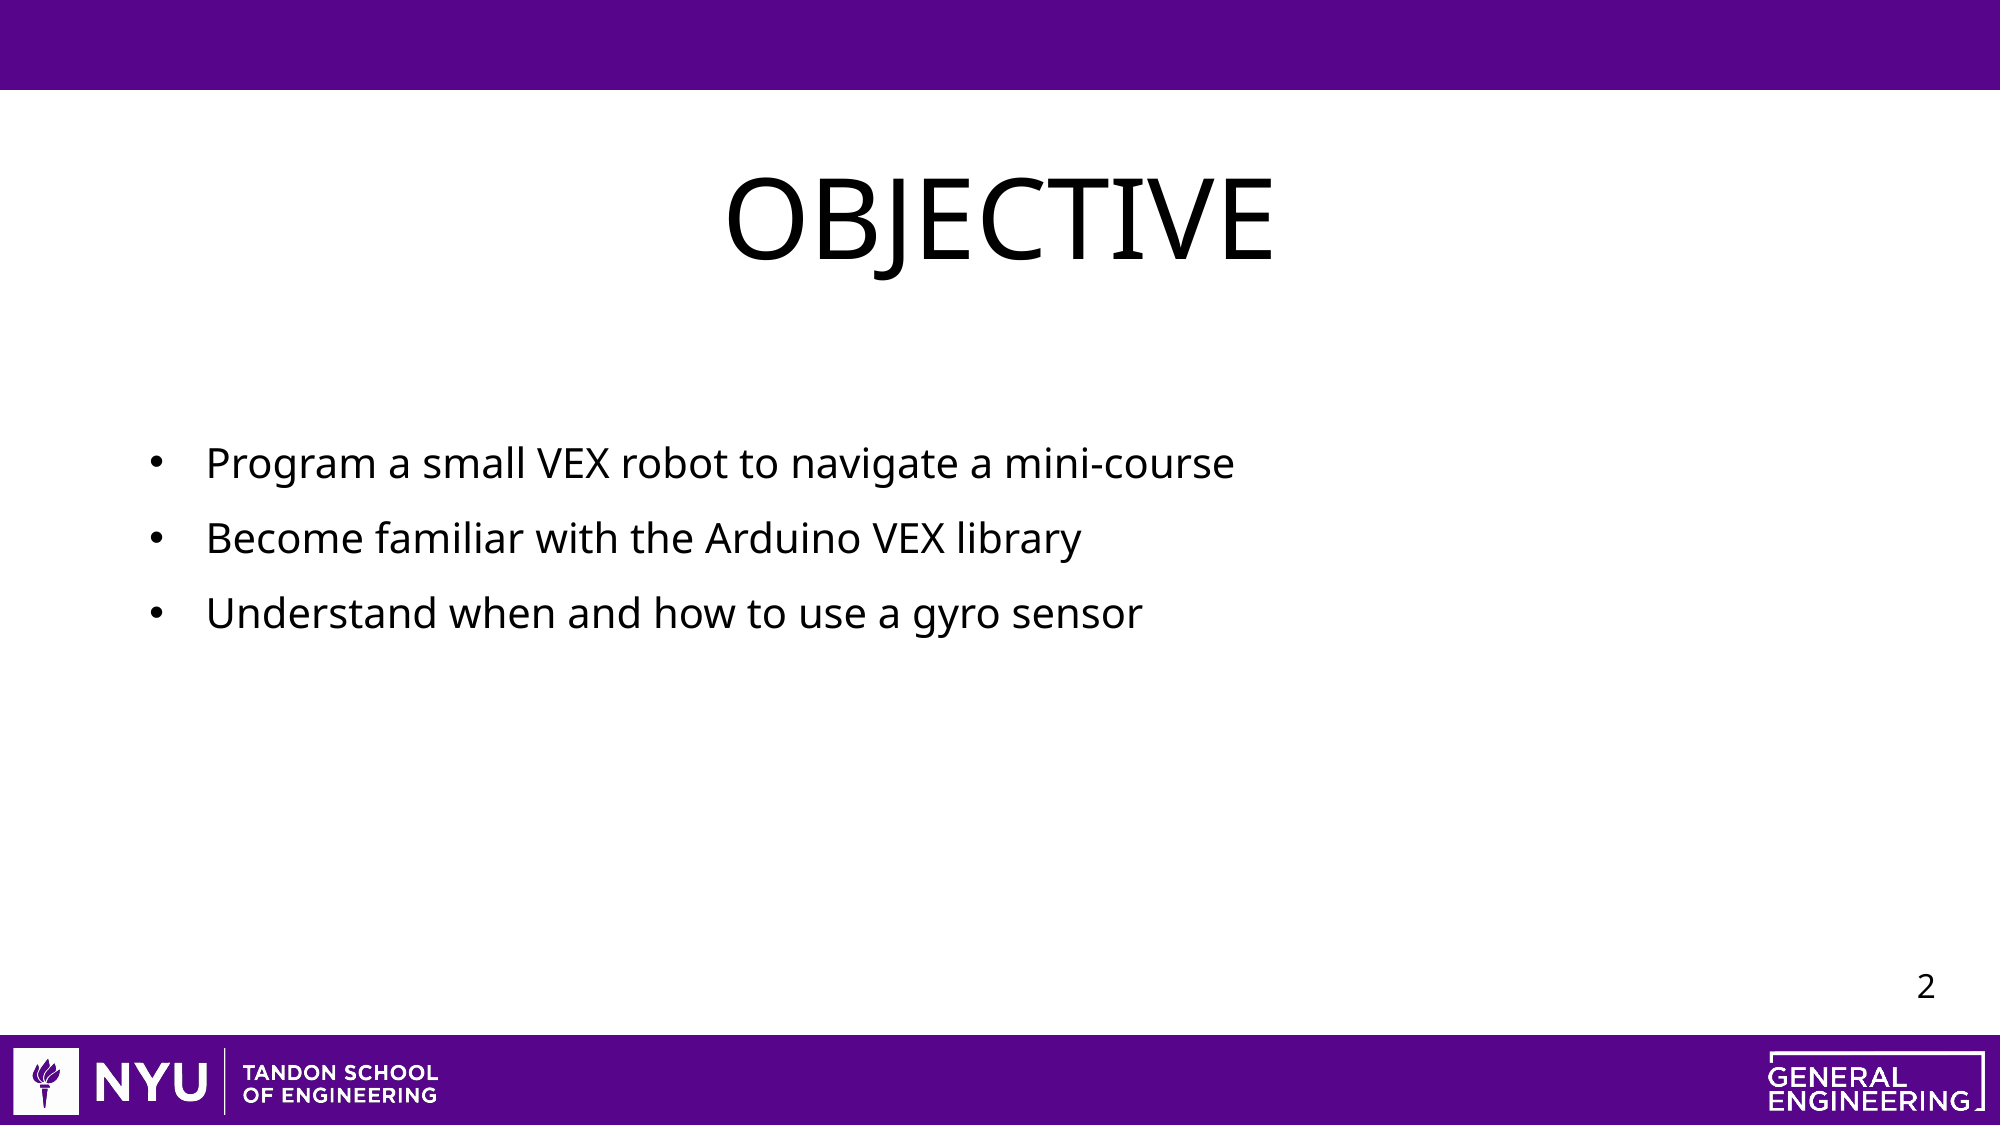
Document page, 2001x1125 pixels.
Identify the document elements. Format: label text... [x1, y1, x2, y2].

text_box 2 [1802, 958, 1951, 1014]
subtitle Program a small VEX robot to navigate a mini-course Become familiar with the Arduino VEX library Understand when and how to use a gyro sensor [134, 315, 1871, 959]
text_box [0, 1035, 2000, 1125]
title OBJECTIVE [92, 132, 1908, 292]
picture [13, 1048, 439, 1115]
text_box [0, 0, 2000, 90]
picture [1768, 1051, 1985, 1111]
